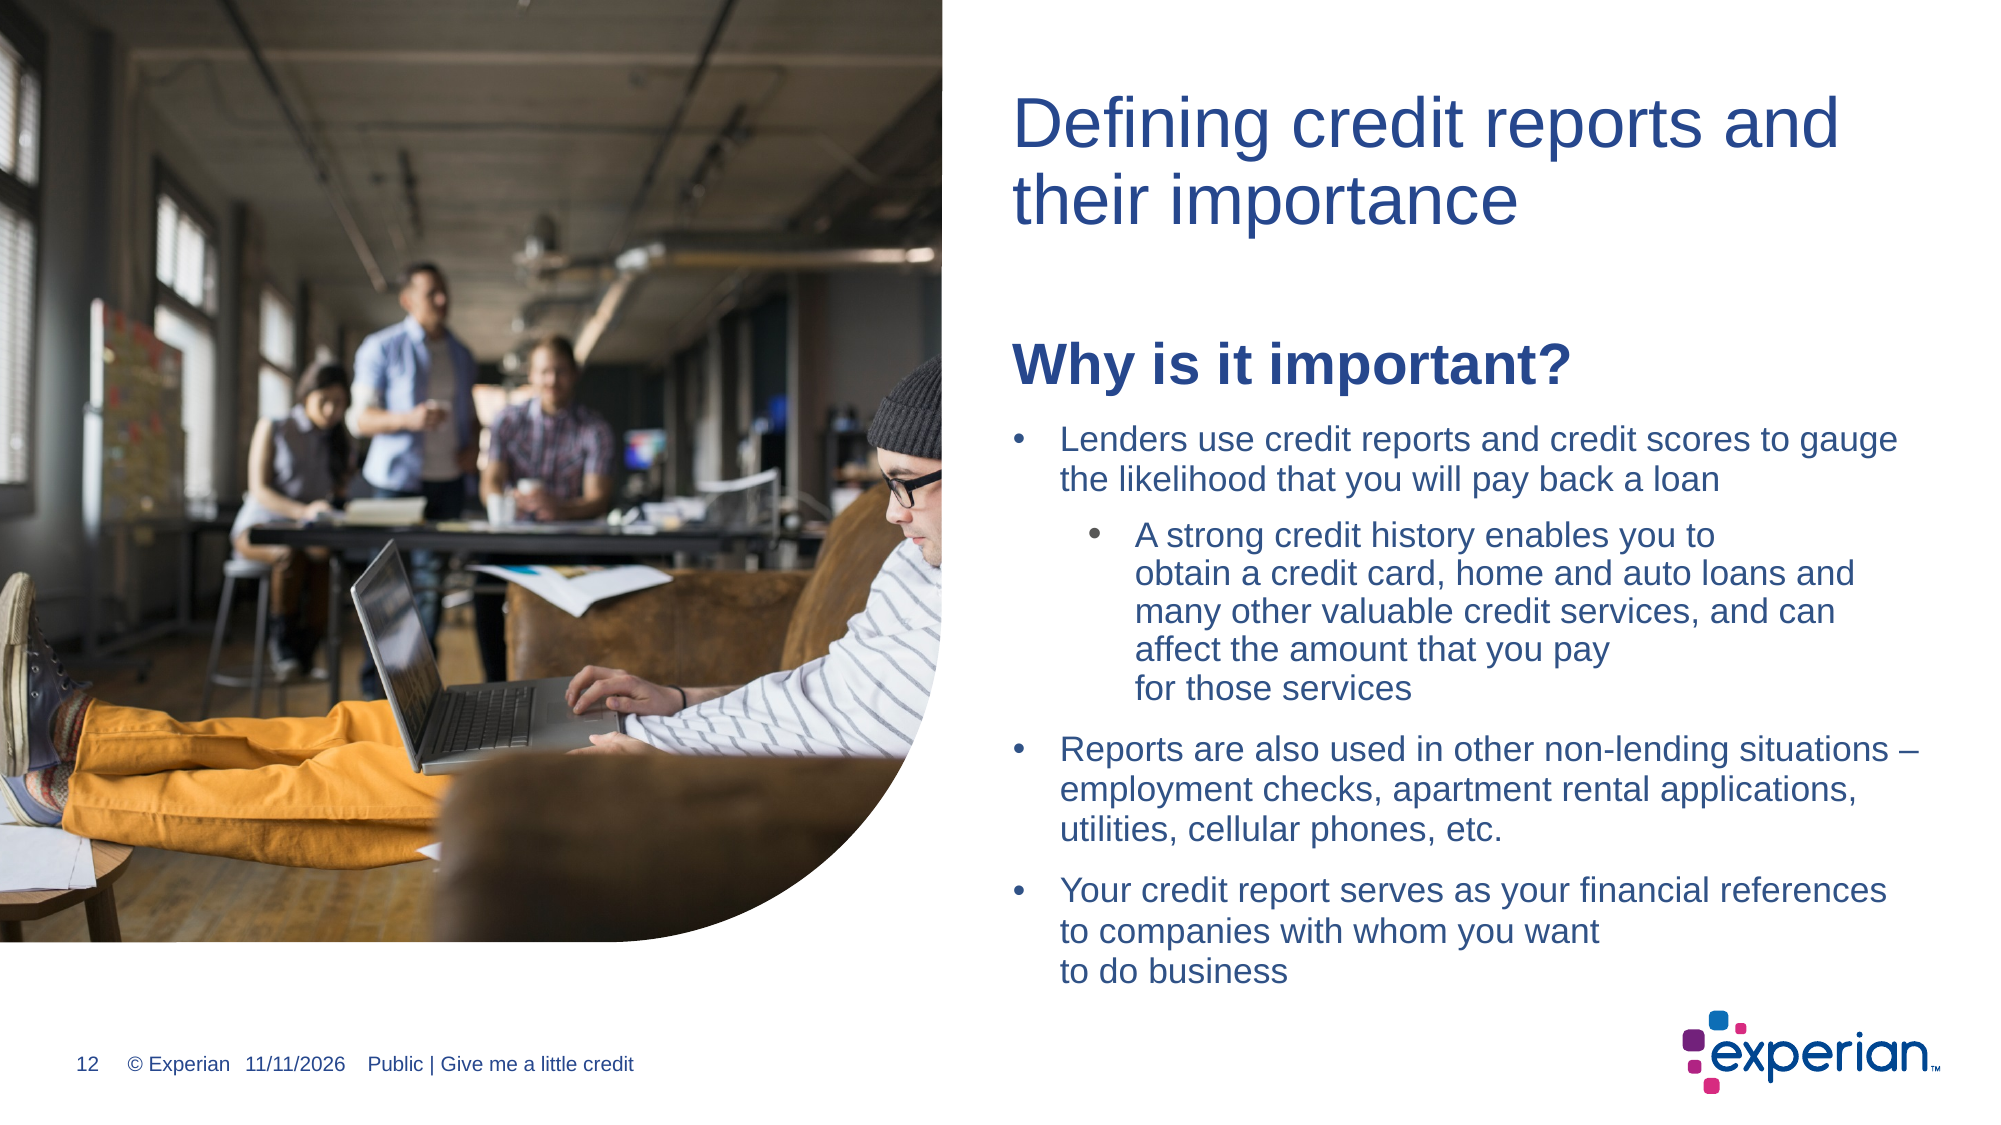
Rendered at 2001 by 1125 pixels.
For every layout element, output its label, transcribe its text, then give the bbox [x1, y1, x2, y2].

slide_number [245, 1050, 364, 1087]
list Why is it important? Lenders use credit reports and credit scores to gauge the likelihood that you will pay back a loan A strong credit history enables you to obtain a credit card, home and auto loans and many other valuable credit services, and can affect the amount that you pay for those services Reports are also used in other non-lending situations – employment checks, apartment rental applications, utilities, cellular phones, etc. Your credit report serves as your financial references to companies with whom you want to do business [1012, 331, 1927, 923]
title Defining credit reports and their importance [1012, 86, 1927, 252]
footer Public | Give me a little credit [367, 1050, 1371, 1087]
picture [0, 0, 943, 943]
